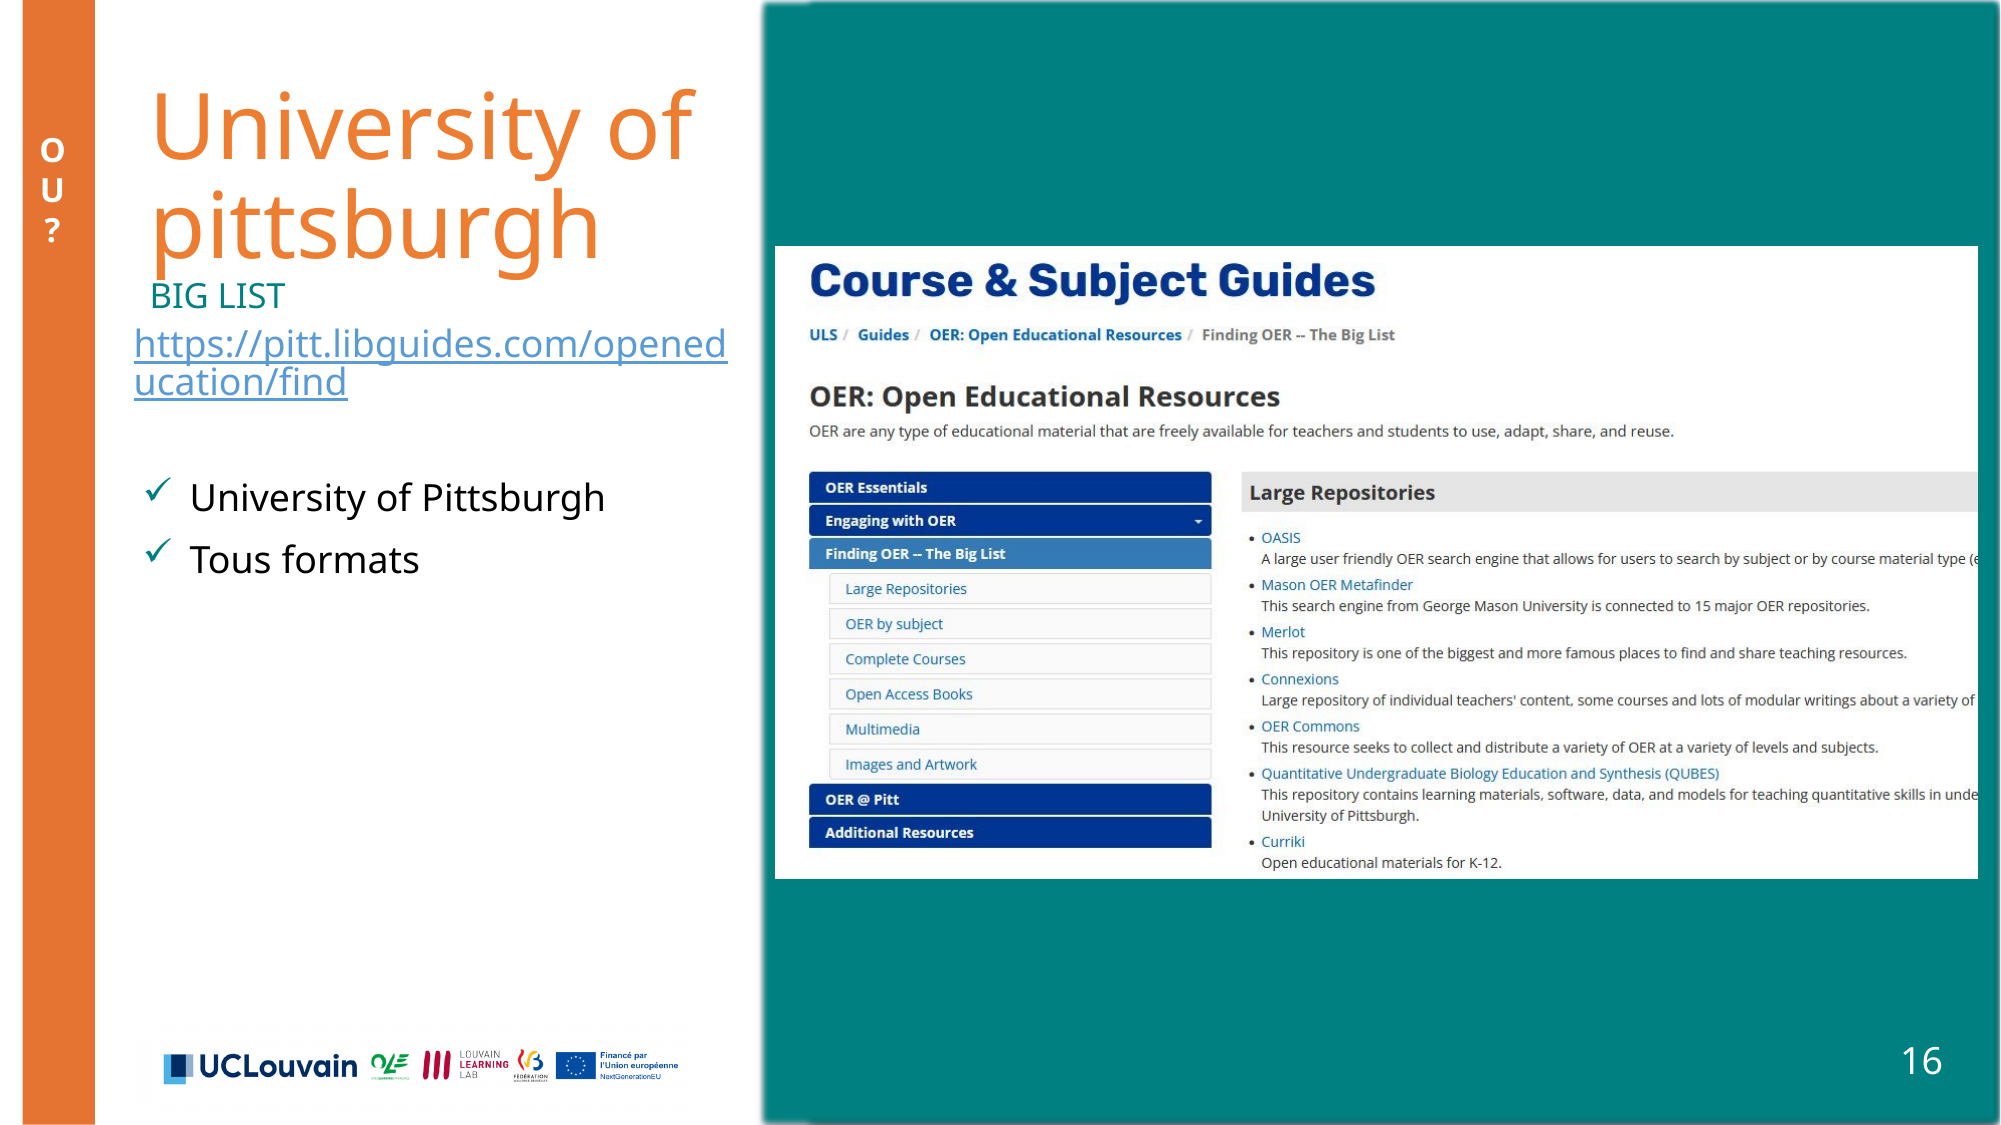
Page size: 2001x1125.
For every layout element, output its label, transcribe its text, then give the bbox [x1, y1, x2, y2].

text_box OU ? [13, 121, 92, 257]
picture [775, 245, 1978, 879]
picture [137, 1015, 690, 1118]
text_box University of pittsburgh BIG LIST [134, 64, 710, 312]
text_box https://pitt.libguides.com/openeducation/find [118, 312, 757, 379]
text_box [22, 0, 96, 1125]
text_box [768, 7, 1992, 1118]
slide_number 16 [1866, 1029, 1978, 1103]
text_box University of Pittsburgh Tous formats [127, 471, 748, 1016]
